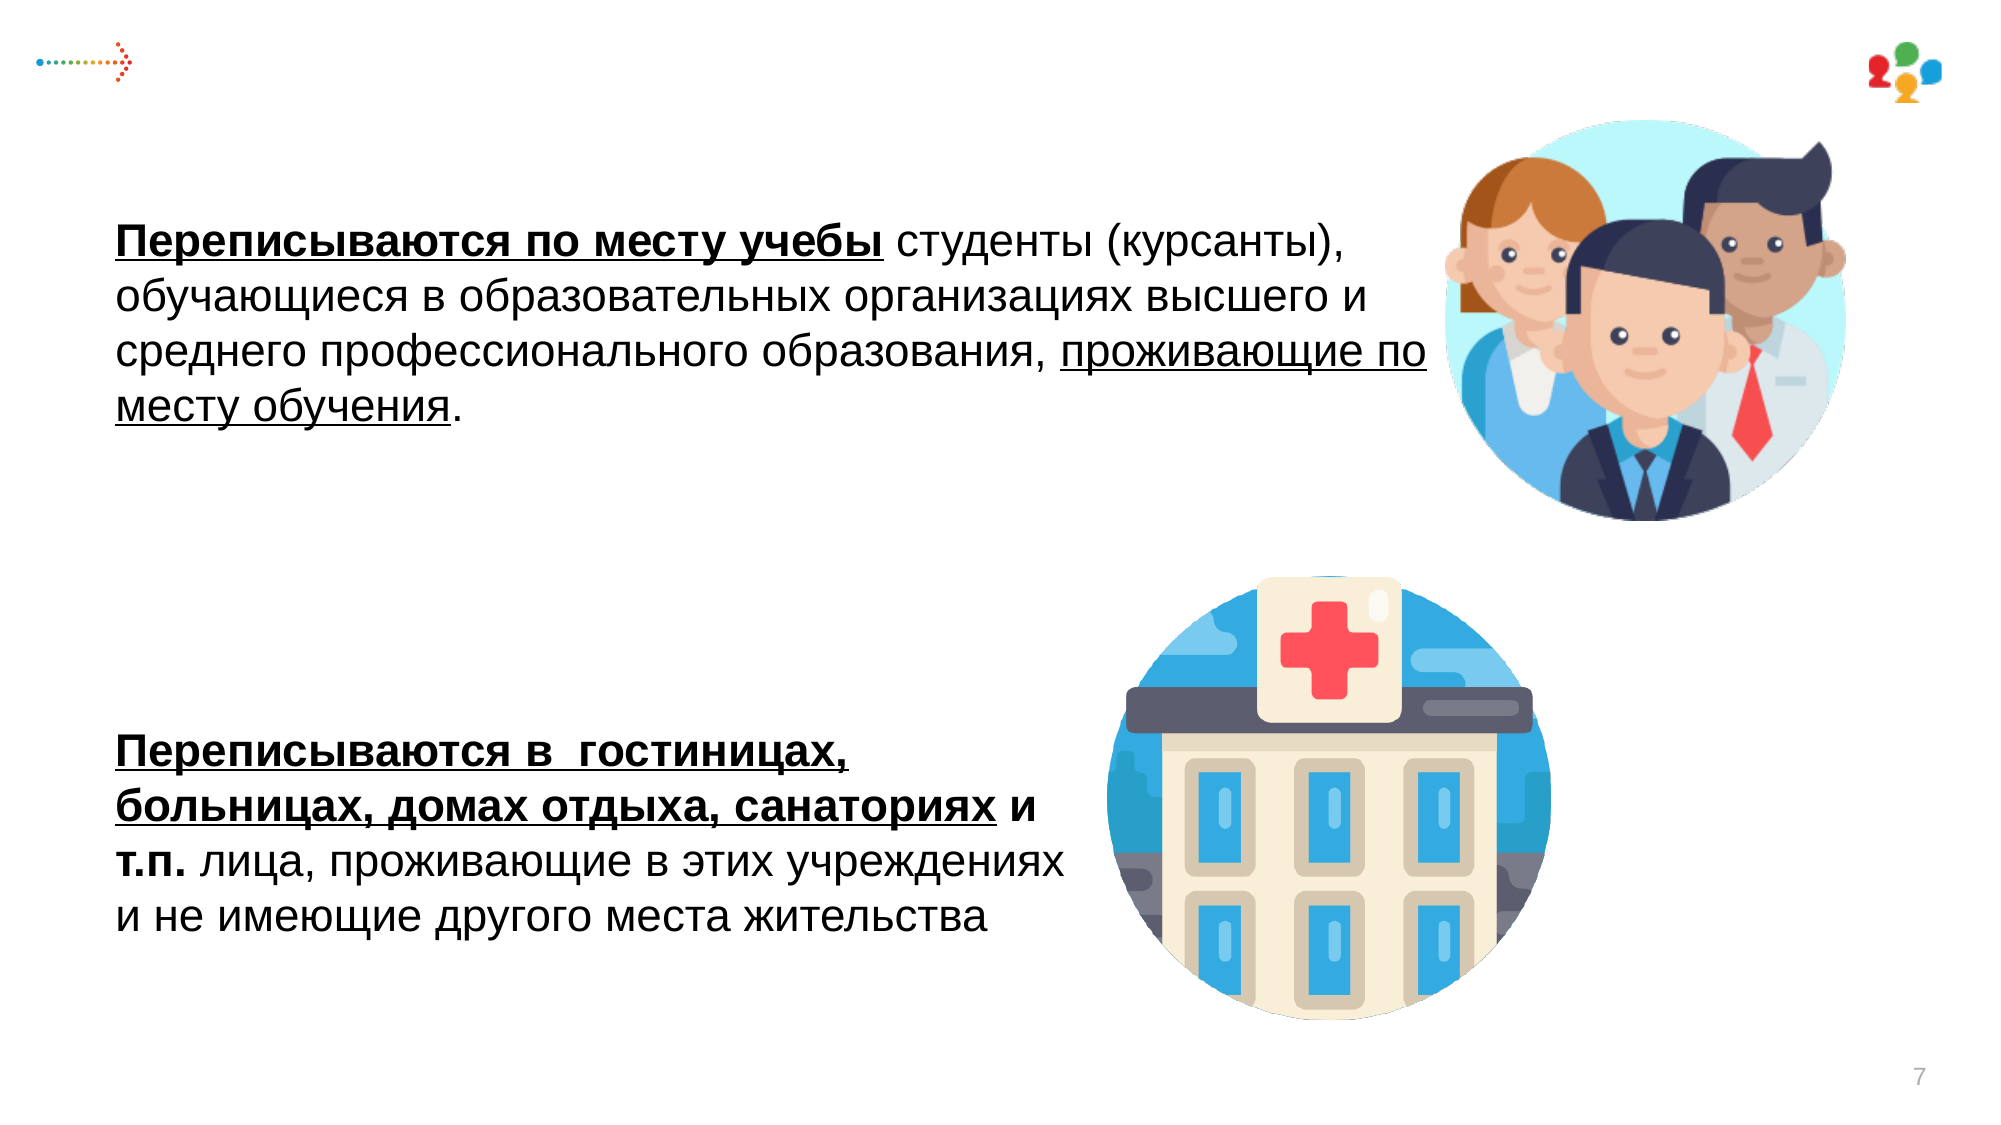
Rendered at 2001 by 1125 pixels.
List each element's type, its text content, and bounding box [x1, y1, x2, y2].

picture [1445, 120, 1846, 521]
picture [36, 42, 132, 82]
picture [1107, 576, 1551, 1020]
slide_number 7 [1809, 1052, 1942, 1113]
text_box Переписываются по месту учебы студенты (курсанты), обучающиеся в образовательных организациях высшего и среднего профессионального образования, проживающие по месту обучения. [100, 203, 1445, 438]
text_box Переписываются в гостиницах, больницах, домах отдыха, санаториях и т.п. лица, проживающие в этих учреждениях и не имеющие другого места жительства [100, 712, 1101, 948]
